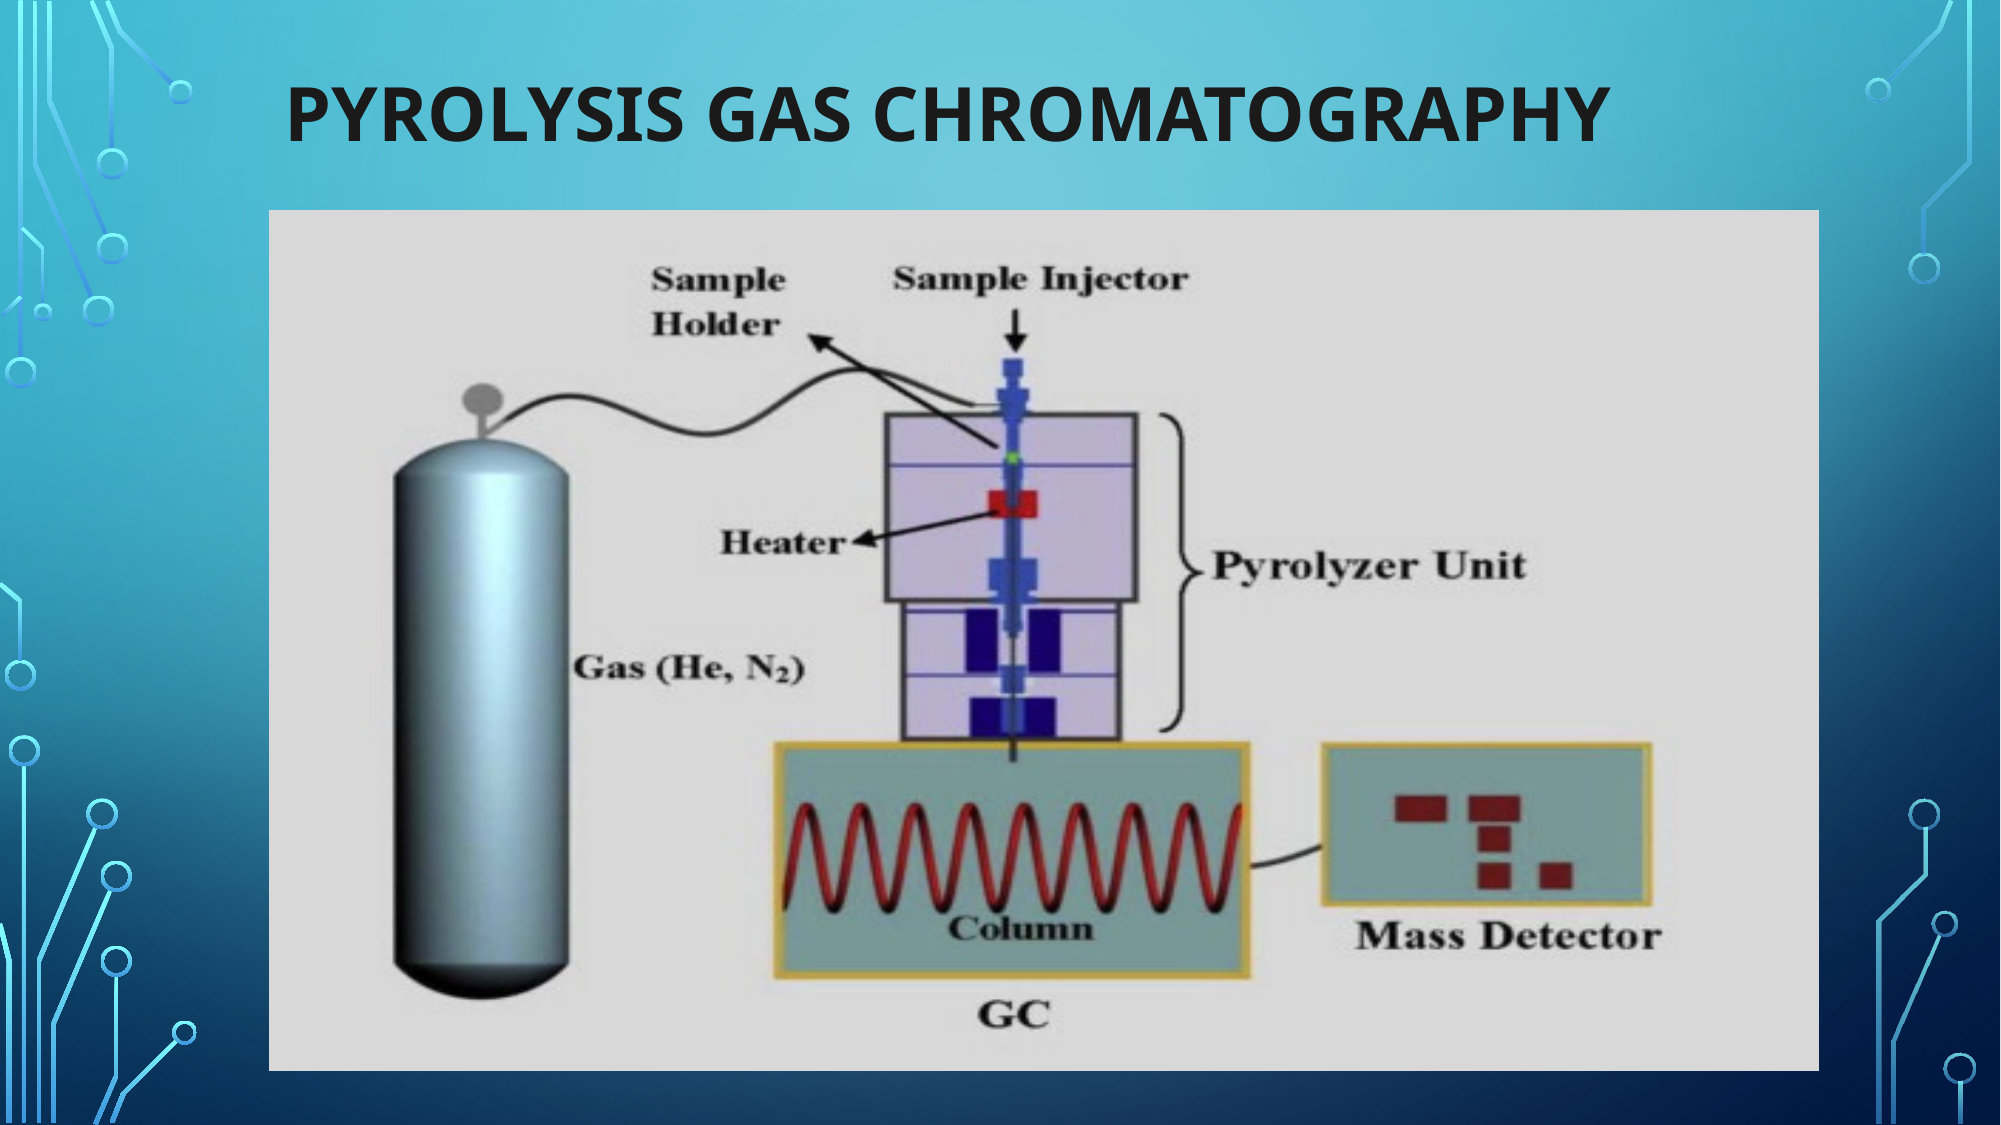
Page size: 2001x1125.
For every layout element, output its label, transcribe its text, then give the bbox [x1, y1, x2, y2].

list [269, 210, 1819, 1071]
title Pyrolysis gas chromatography [269, 54, 1862, 181]
